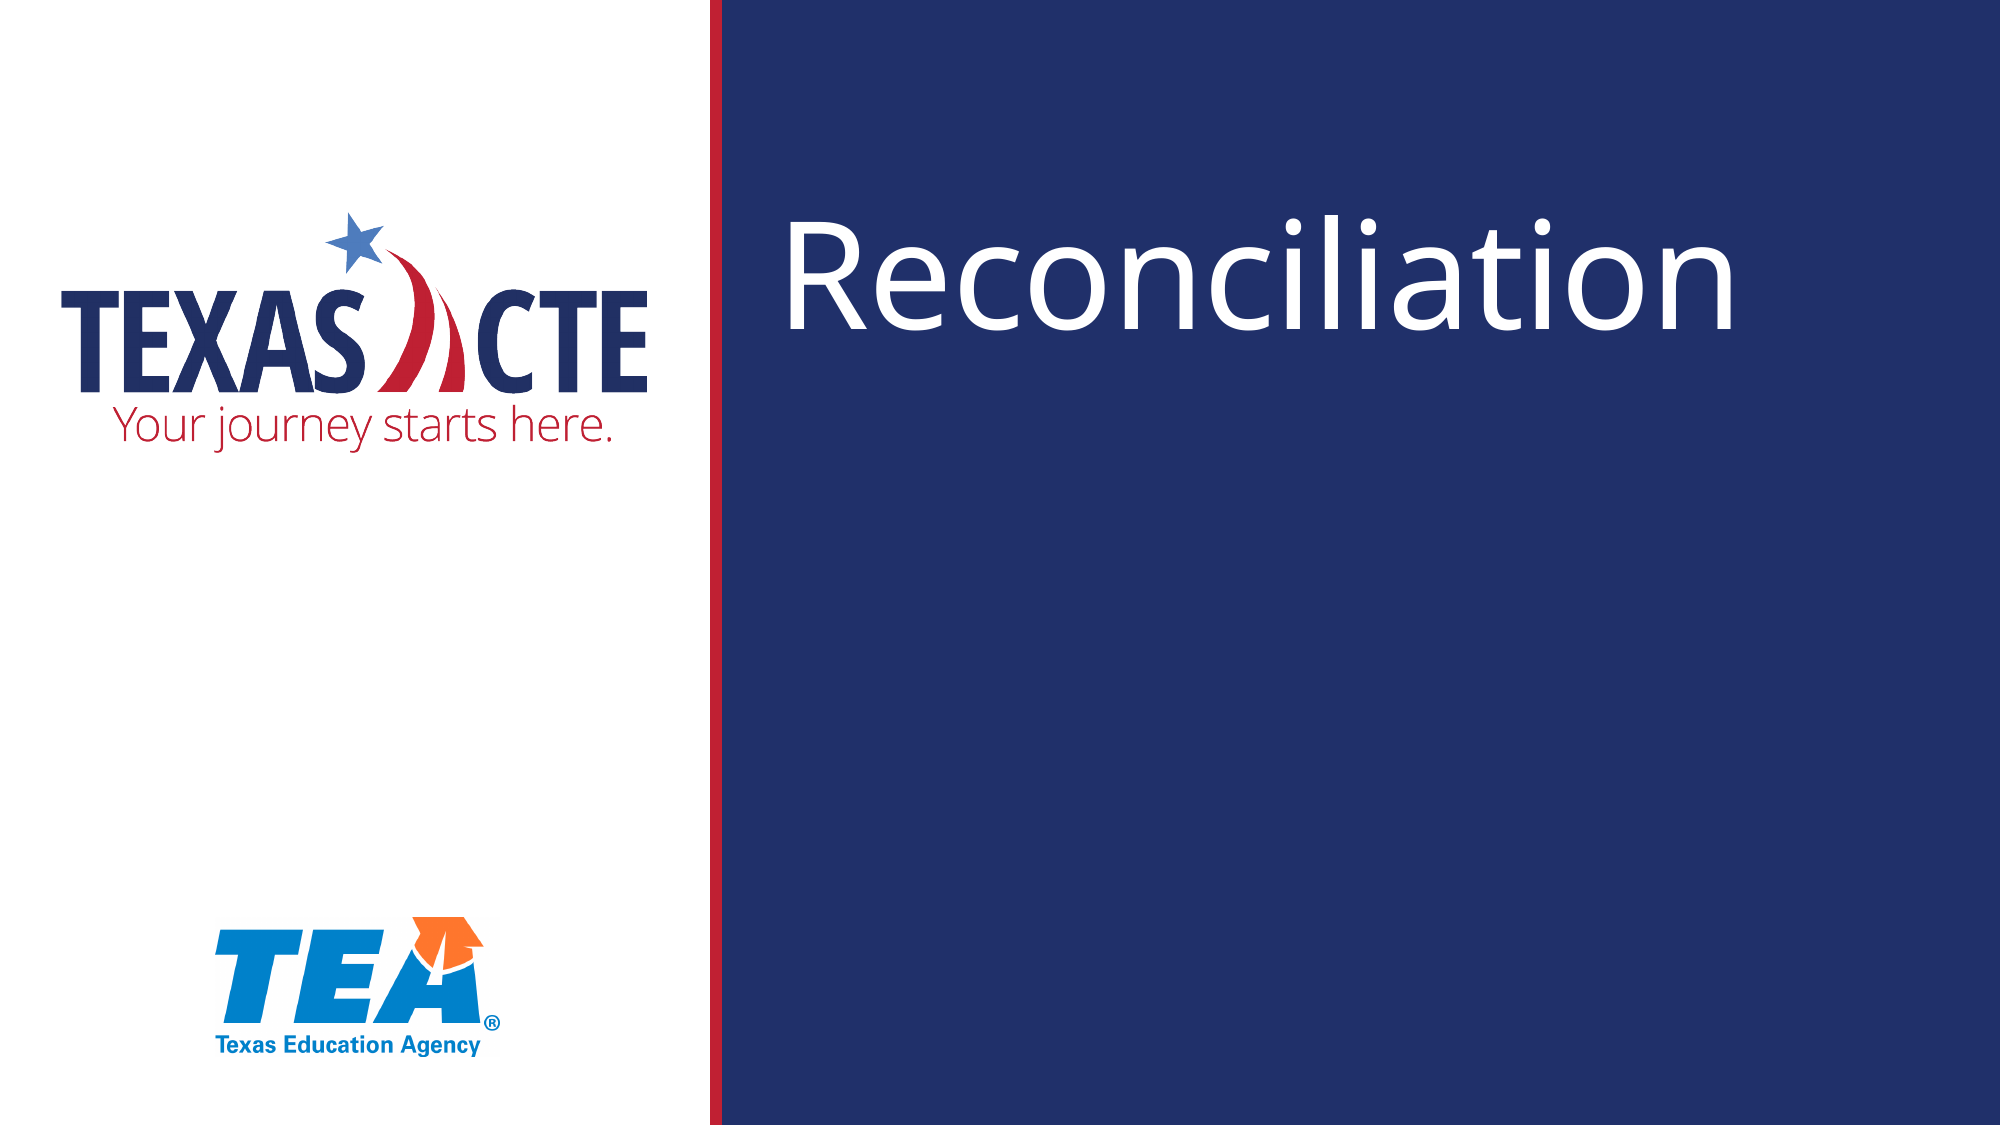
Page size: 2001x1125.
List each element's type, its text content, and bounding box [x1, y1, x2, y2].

picture [61, 212, 647, 453]
list Reconciliation [776, 200, 1939, 1032]
picture [215, 917, 500, 1057]
